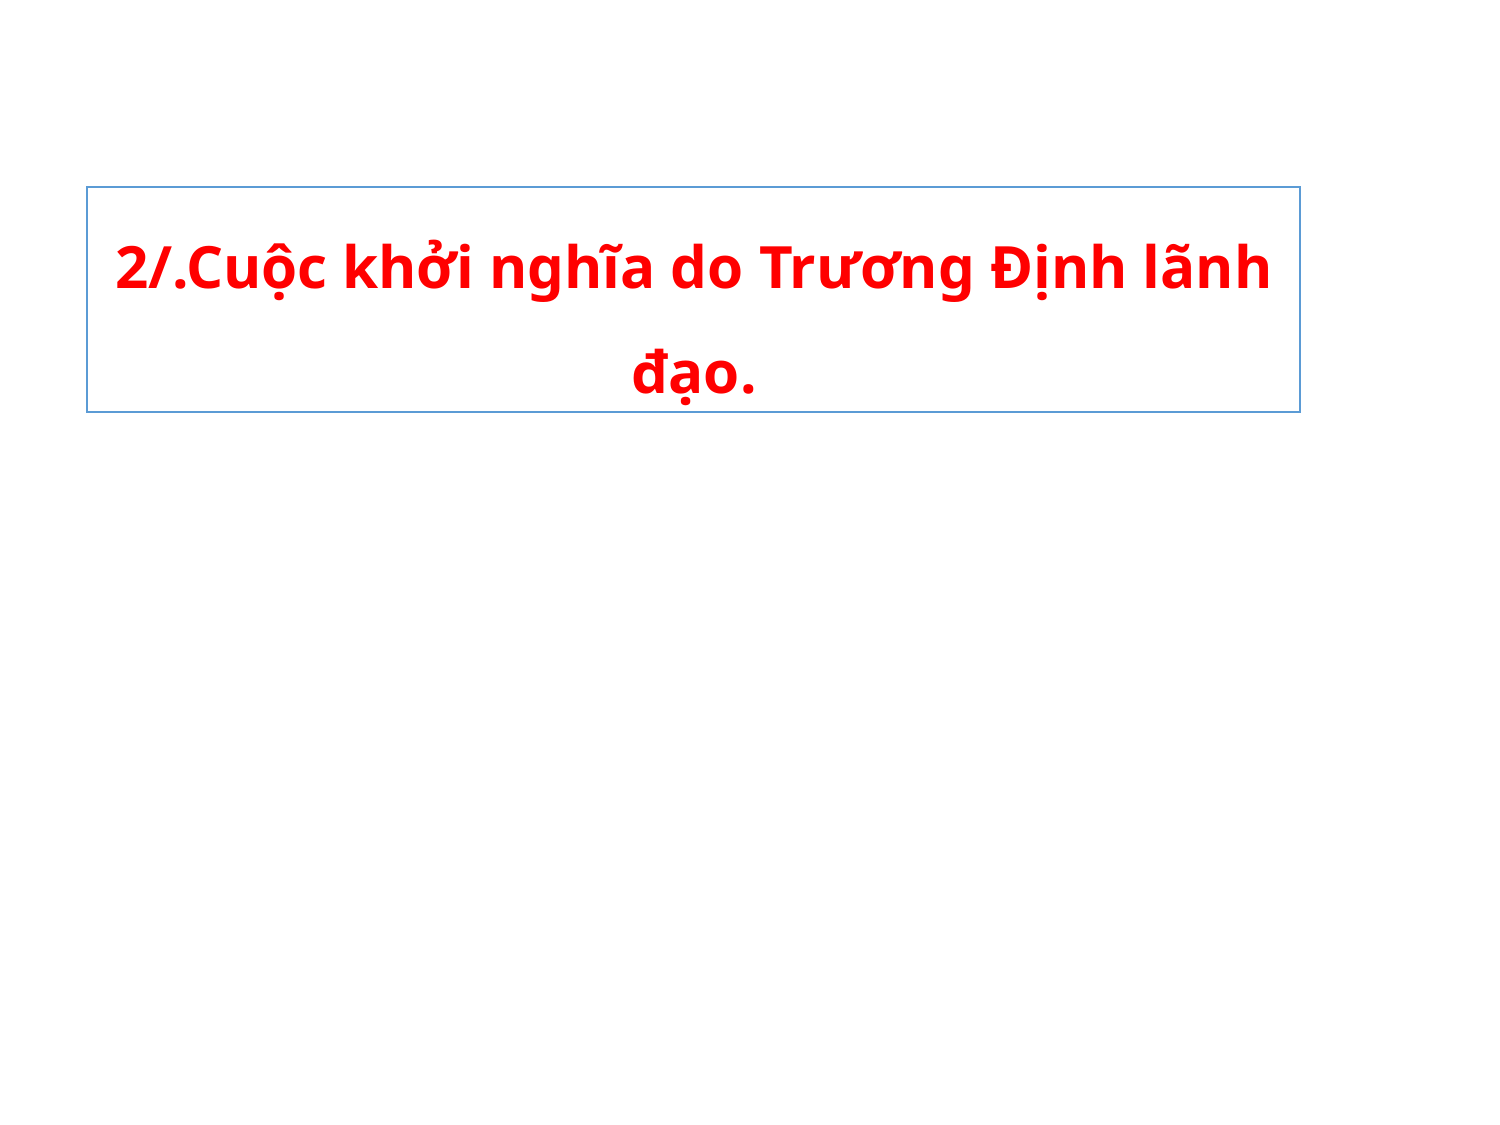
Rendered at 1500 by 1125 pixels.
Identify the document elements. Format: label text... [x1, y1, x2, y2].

text_box 2/.Cuộc khởi nghĩa do Trương Định lãnh đạo. [86, 186, 1301, 413]
